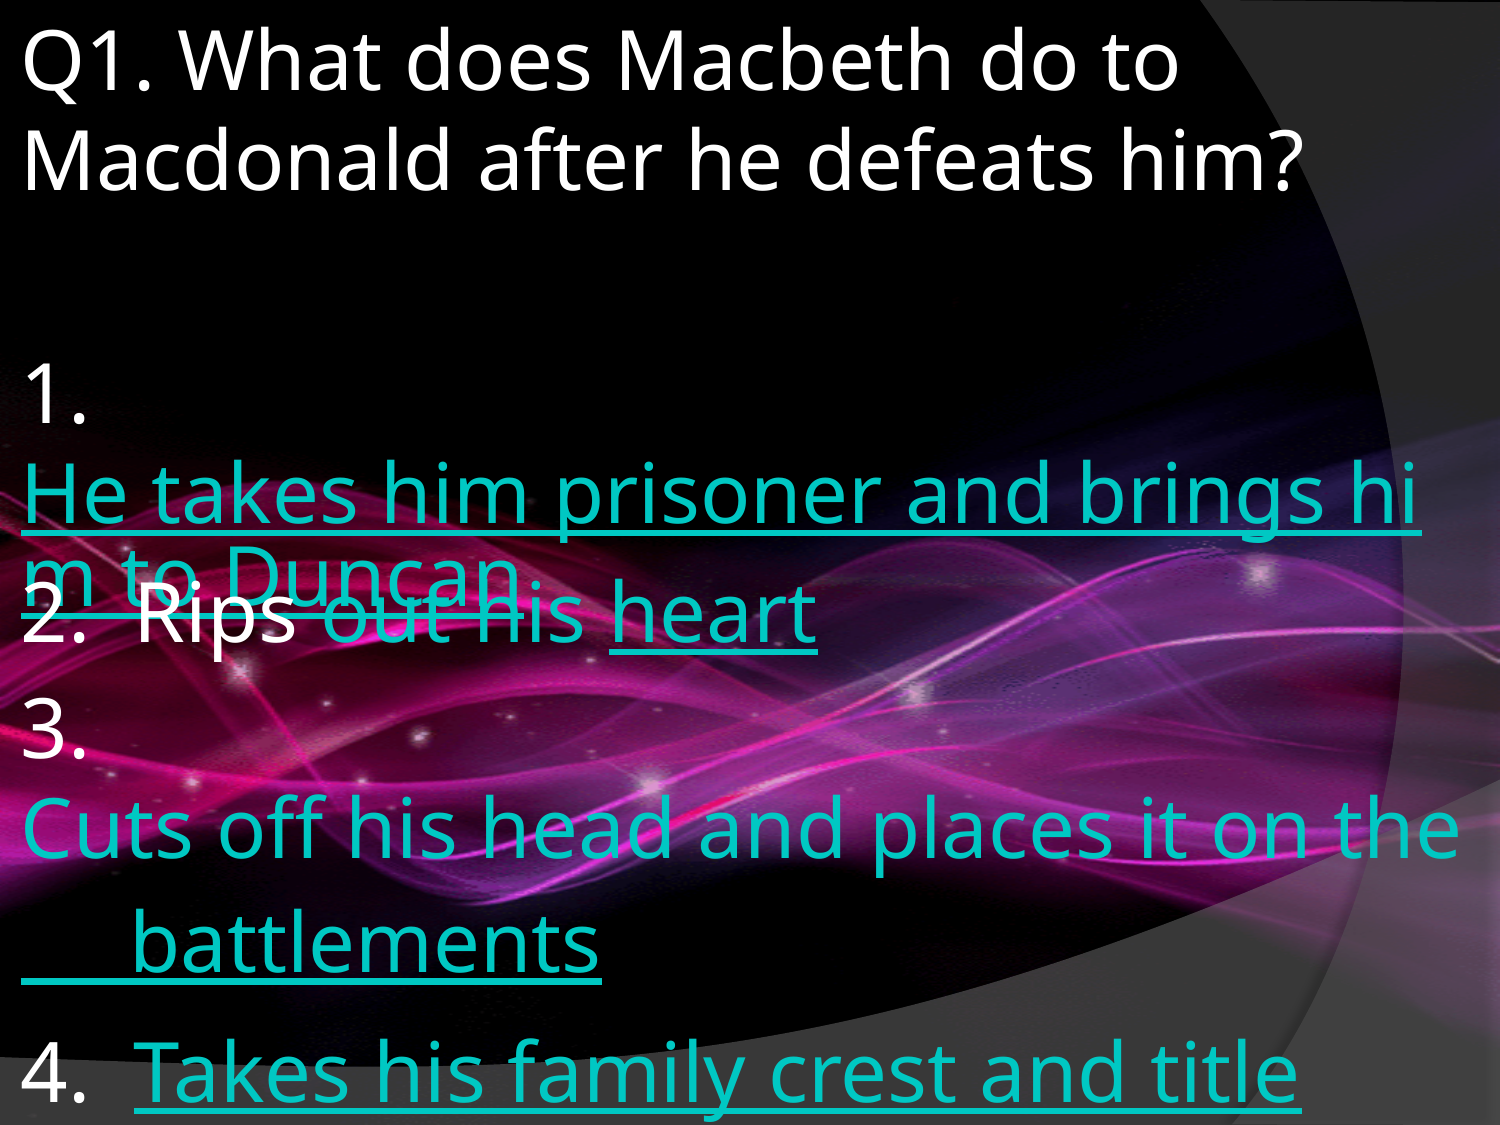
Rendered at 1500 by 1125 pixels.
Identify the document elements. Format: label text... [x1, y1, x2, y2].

list Q1. What does Macbeth do to Macdonald after he defeats him? 1. He takes him prisoner and brings him to Duncan [0, 0, 1500, 551]
text_box 2. Rips out his heart [0, 551, 1500, 667]
text_box 3. Cuts off his head and places it on the battlements 4. Takes his family crest and title [0, 667, 1500, 1125]
